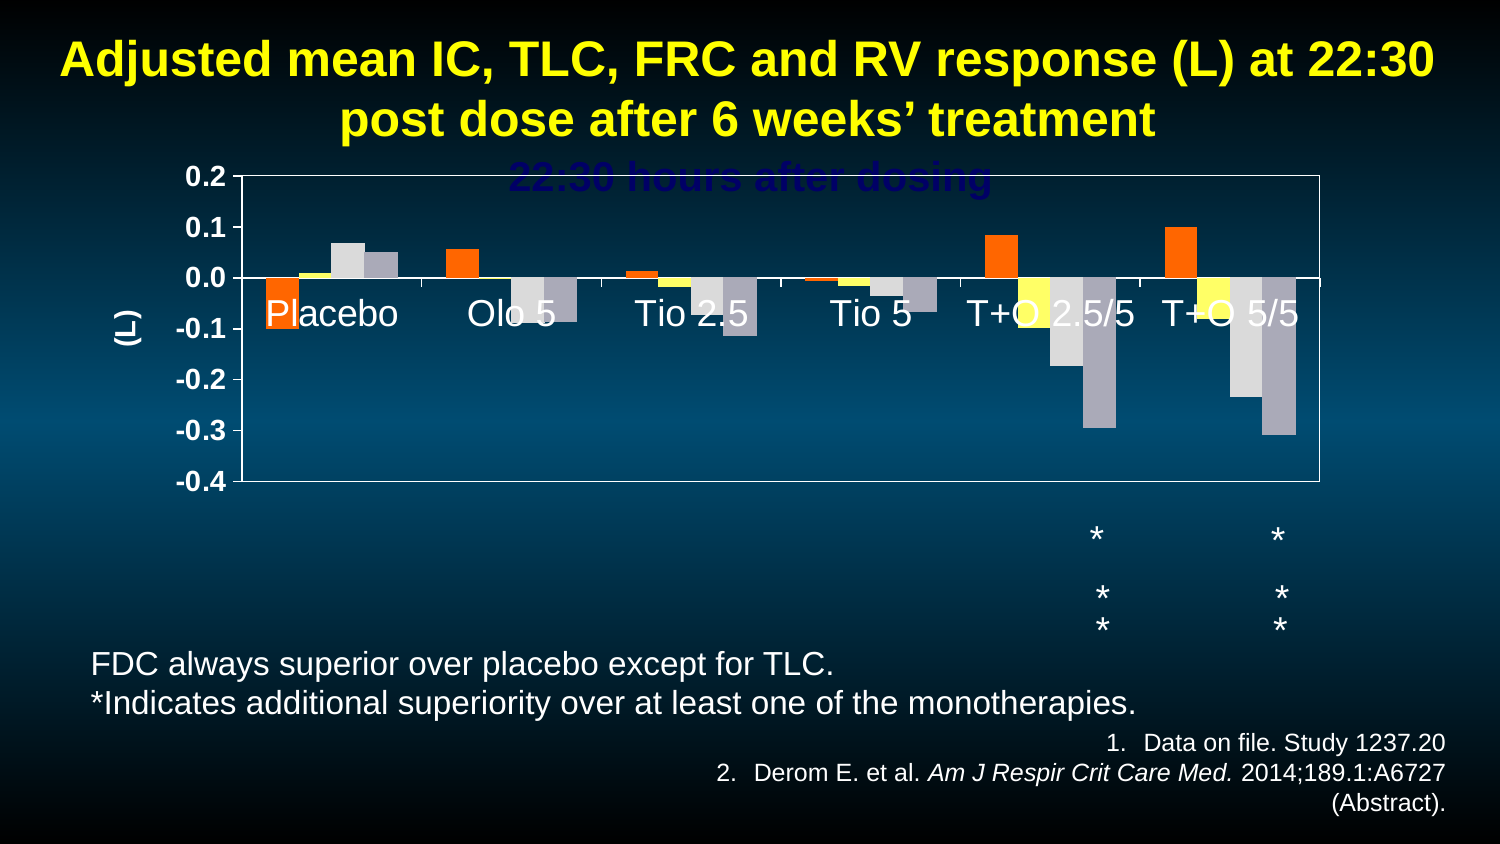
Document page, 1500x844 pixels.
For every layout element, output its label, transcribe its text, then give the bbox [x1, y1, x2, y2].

title Adjusted mean IC, TLC, FRC and RV response (L) at 22:30 post dose after 6 weeks’ treatment [27, 18, 1469, 156]
chart [84, 150, 1344, 673]
text_box Data on file. Study 1237.20 Derom E. et al. Am J Respir Crit Care Med. 2014;189.1:A6727 (Abstract). [598, 748, 1447, 816]
text_box FDC always superior over placebo except for TLC. *Indicates additional superiority over at least one of the monotherapies. [75, 634, 1154, 729]
text_box 22:30 hours after dosing [59, 142, 1442, 208]
